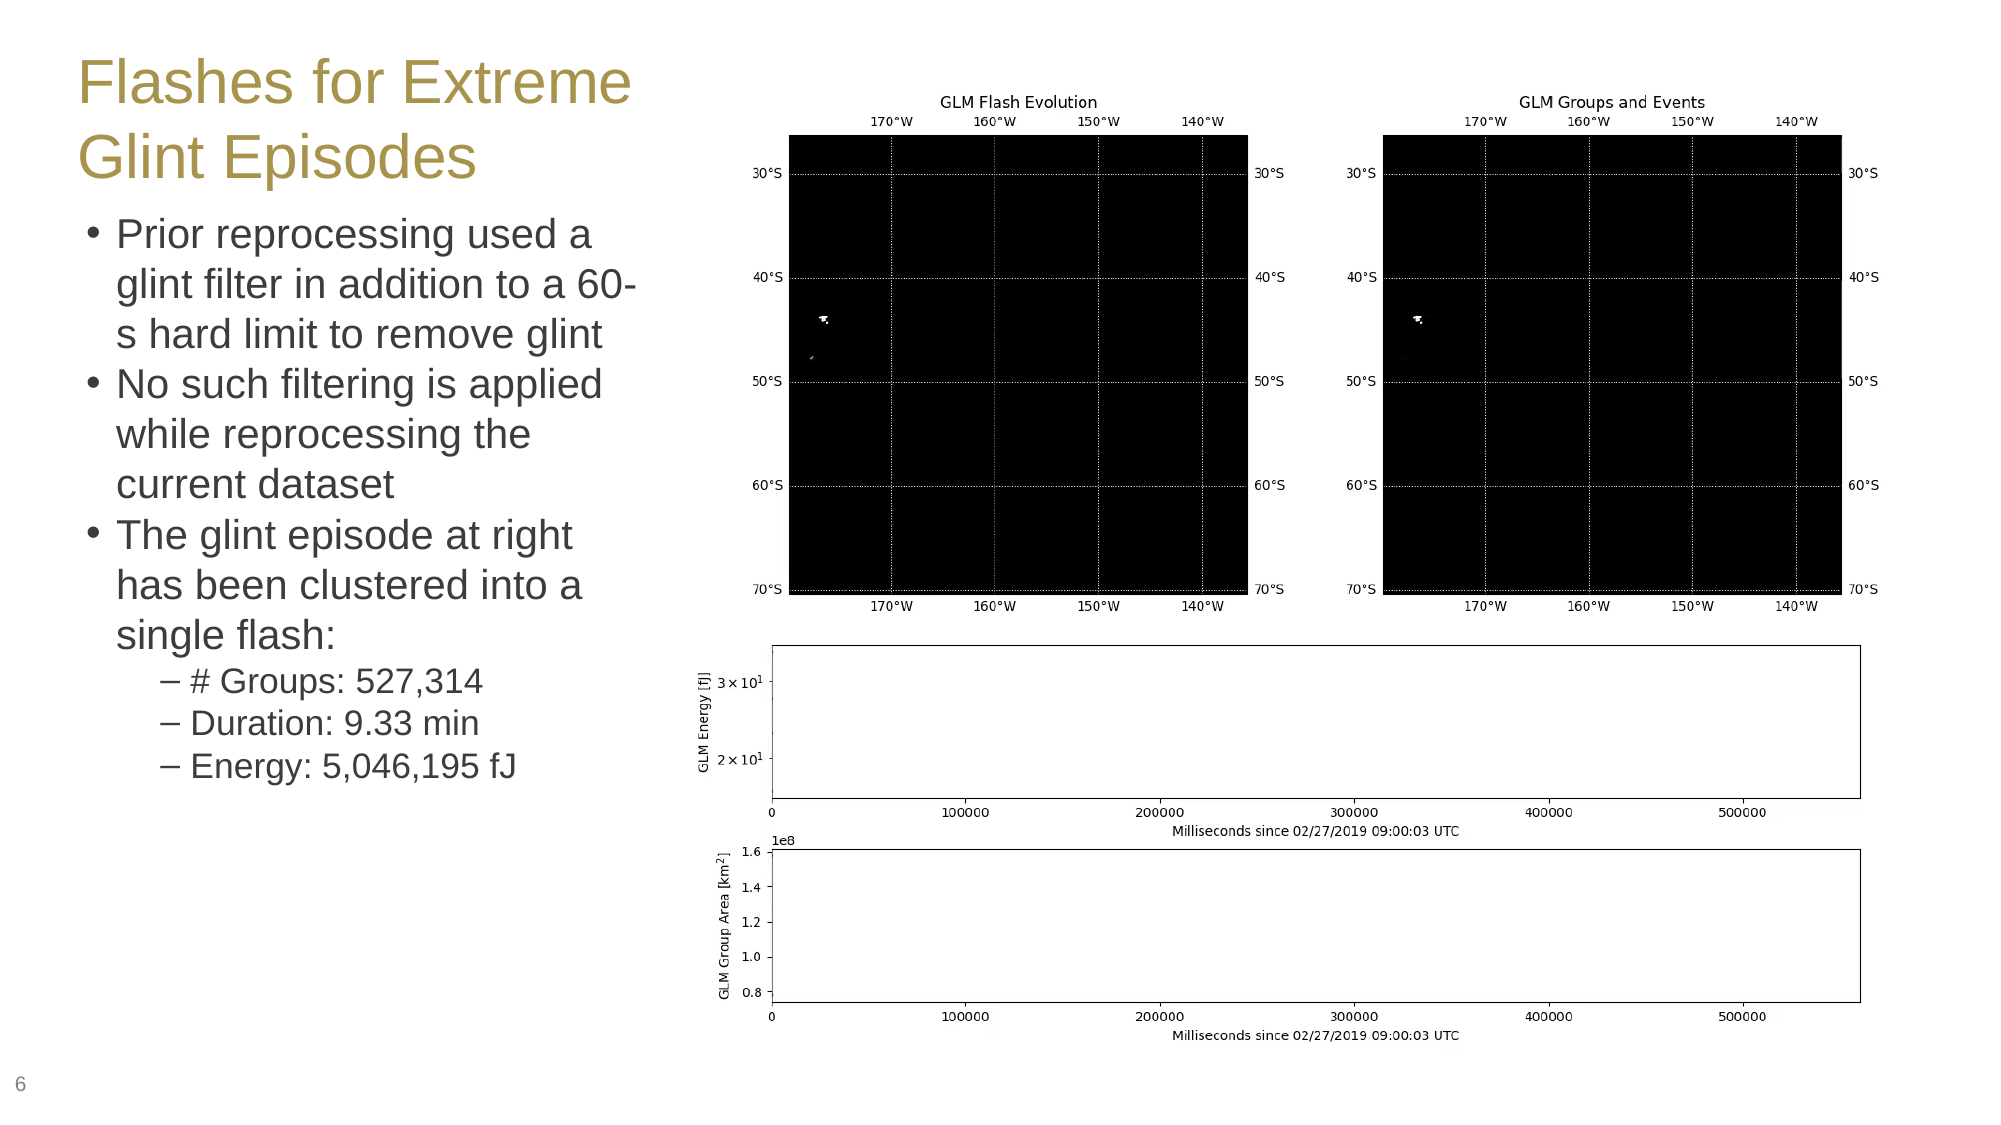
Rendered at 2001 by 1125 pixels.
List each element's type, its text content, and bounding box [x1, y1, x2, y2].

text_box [594, 0, 2000, 1125]
title Flashes for Extreme Glint Episodes [62, 32, 589, 199]
list Prior reprocessing used a glint filter in addition to a 60-s hard limit to remove glint No such filtering is applied while reprocessing the current dataset The glint episode at right has been clustered into a single flash: # Groups: 527,314 Duration: 9.33 min Energy: 5,046,195 fJ [62, 199, 589, 1039]
